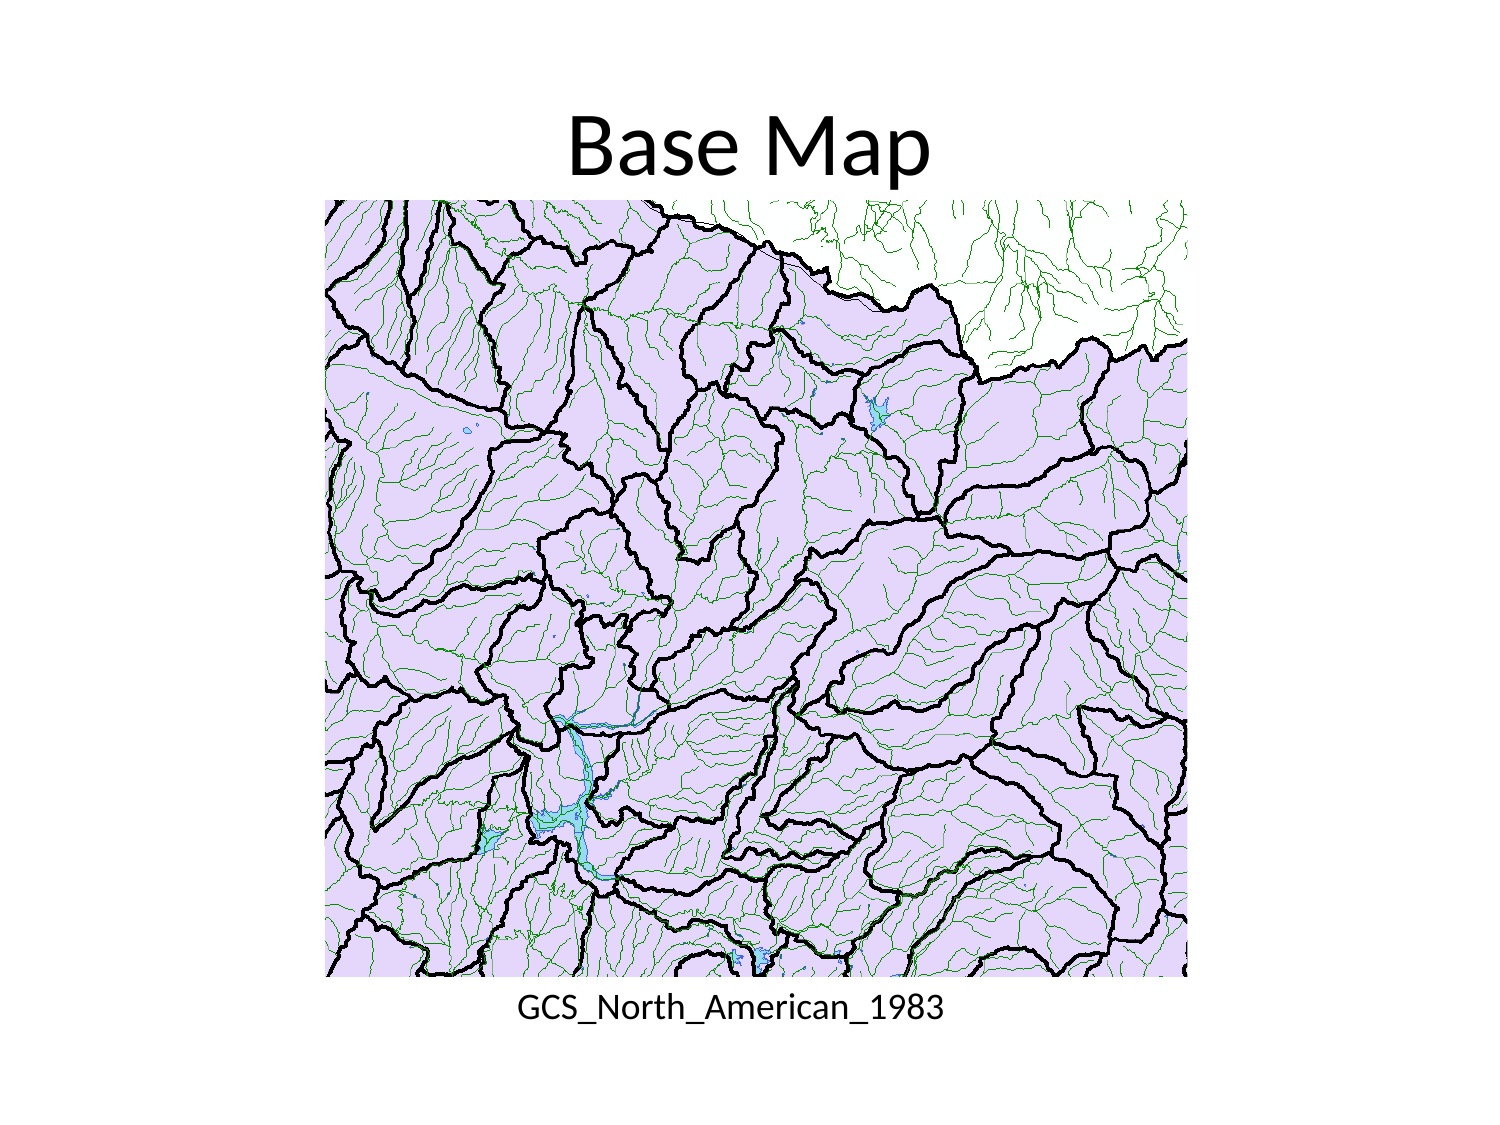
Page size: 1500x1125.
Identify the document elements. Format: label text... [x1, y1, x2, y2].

title Base Map [75, 45, 1425, 233]
text_box GCS_North_American_1983 [502, 985, 960, 1035]
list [324, 199, 1188, 977]
